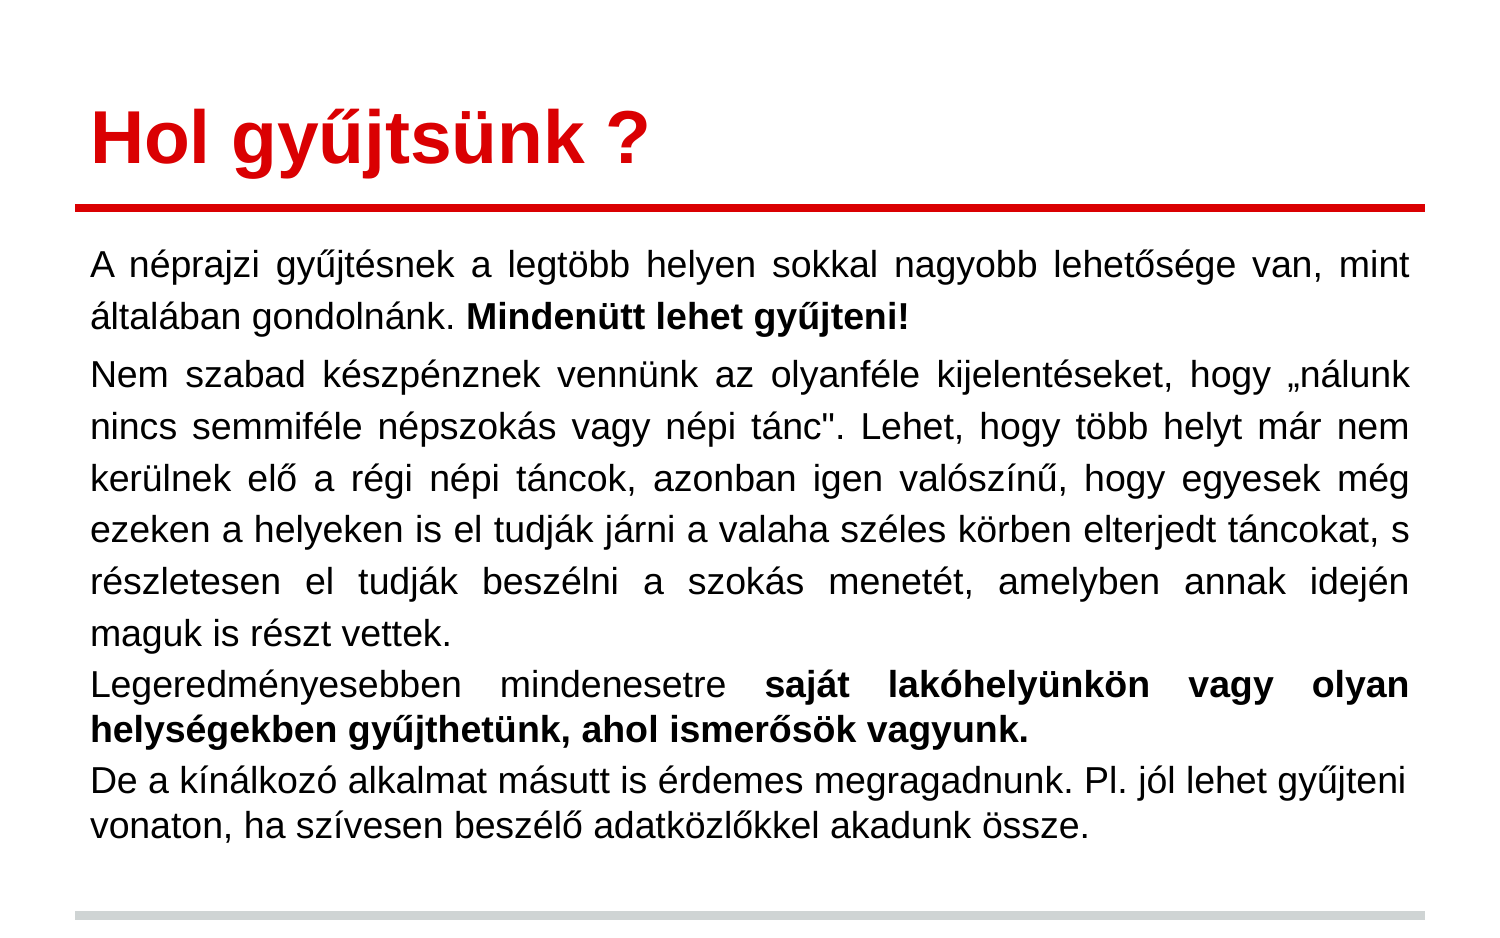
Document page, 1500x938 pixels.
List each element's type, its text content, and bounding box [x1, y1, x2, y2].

list A néprajzi gyűjtésnek a legtöbb helyen sokkal nagyobb lehetősége van, mint általában gondolnánk. Mindenütt lehet gyűjteni! Nem szabad készpénznek vennünk az olyanféle kijelentéseket, hogy „nálunk nincs semmiféle népszokás vagy népi tánc". Lehet, hogy több helyt már nem kerülnek elő a régi népi táncok, azonban igen valószínű, hogy egyesek még ezeken a helyeken is el tudják járni a valaha széles körben elterjedt táncokat, s részletesen el tudják beszélni a szokás menetét, amelyben annak idején maguk is részt vettek. Legeredményesebben mindenesetre saját lakóhelyünkön vagy olyan helységekben gyűjthetünk, ahol ismerősök vagyunk. De a kínálkozó alkalmat másutt is érdemes megragadnunk. Pl. jól lehet gyűjteni vonaton, ha szívesen beszélő adatközlőkkel akadunk össze. [75, 218, 1425, 898]
title Hol gyűjtsünk ? [75, 37, 1425, 194]
